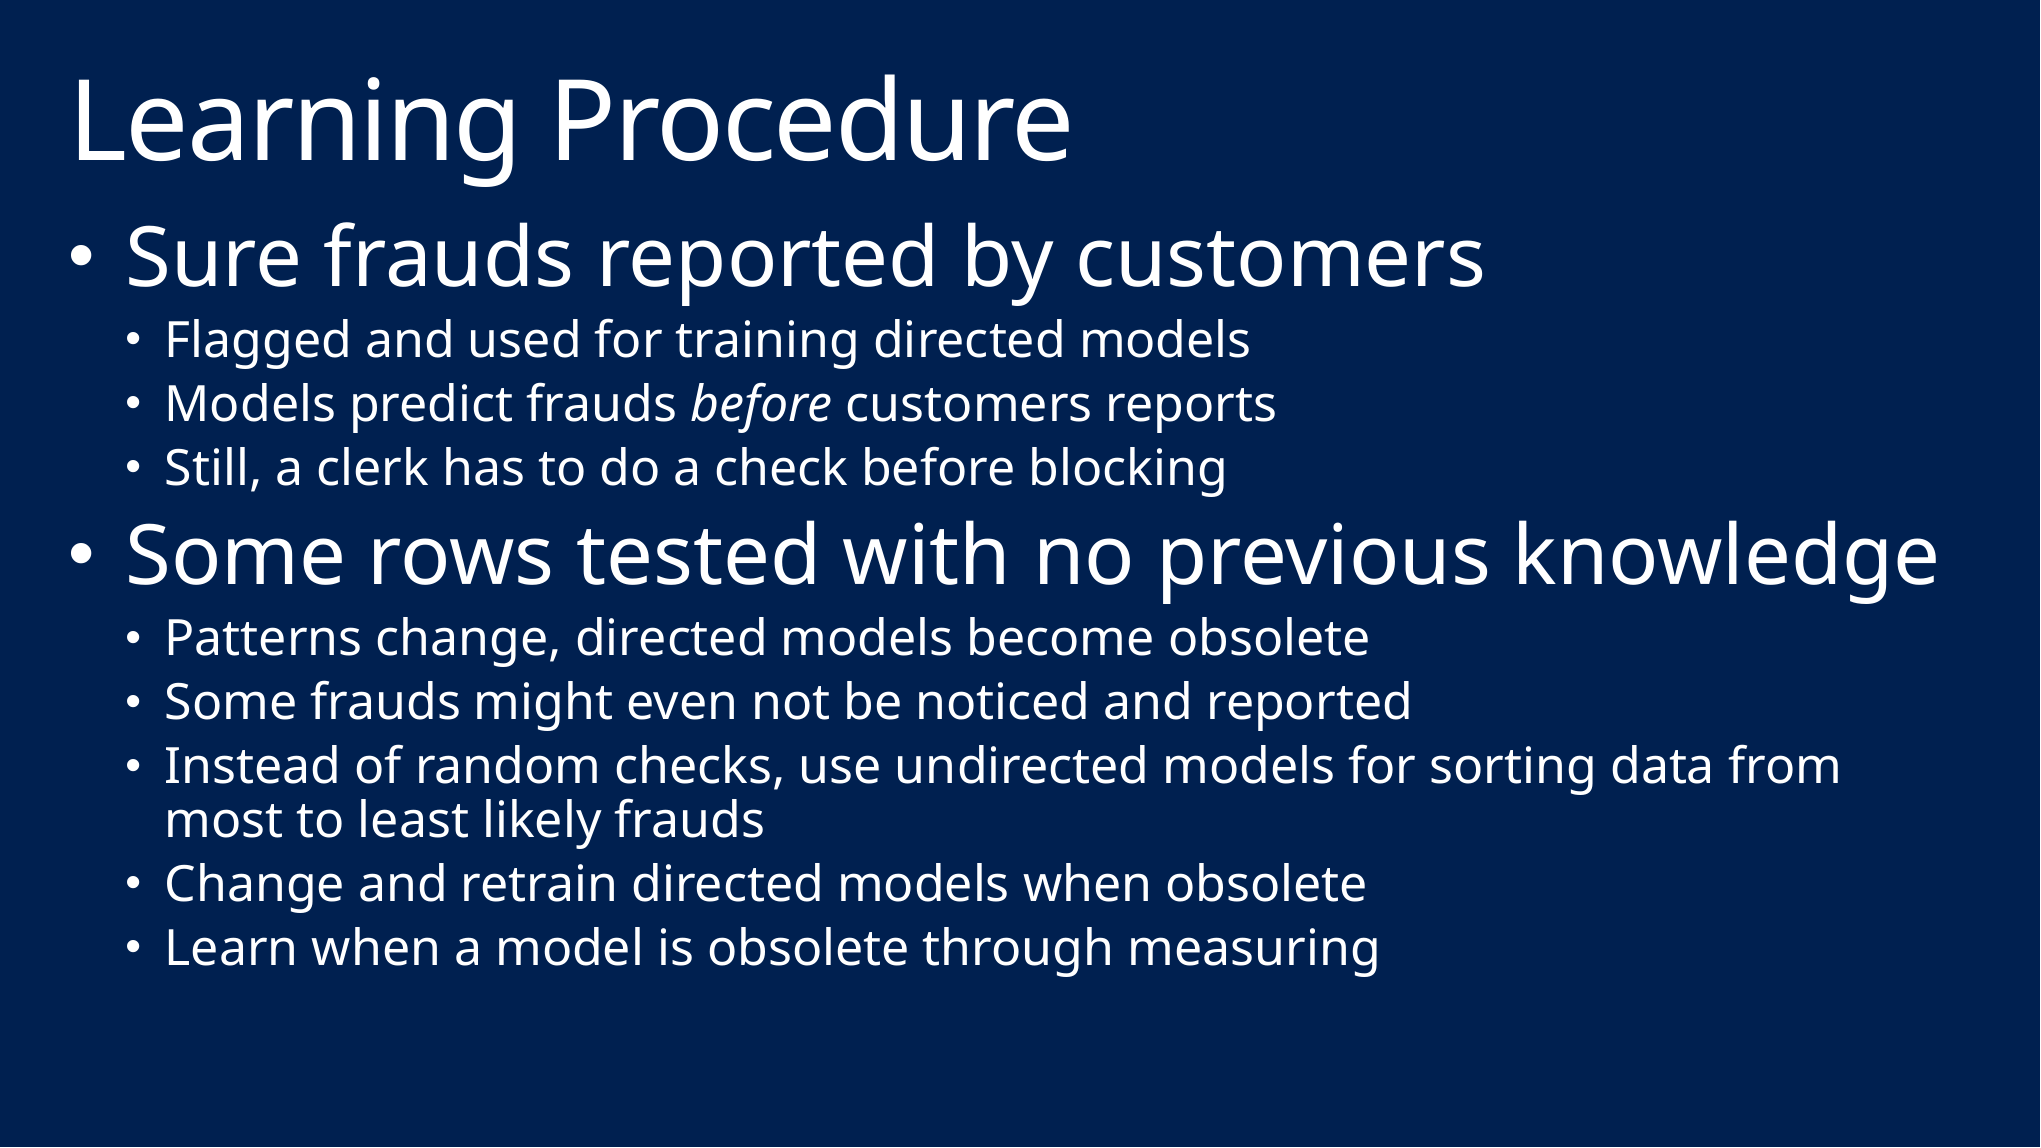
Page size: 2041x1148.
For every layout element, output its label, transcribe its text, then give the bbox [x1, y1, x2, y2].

list Sure frauds reported by customers Flagged and used for training directed models Models predict frauds before customers reports Still, a clerk has to do a check before blocking Some rows tested with no previous knowledge Patterns change, directed models become obsolete Some frauds might even not be noticed and reported Instead of random checks, use undirected models for sorting data from most to least likely frauds Change and retrain directed models when obsolete Learn when a model is obsolete through measuring [45, 199, 1996, 1020]
title Learning Procedure [45, 48, 1996, 199]
